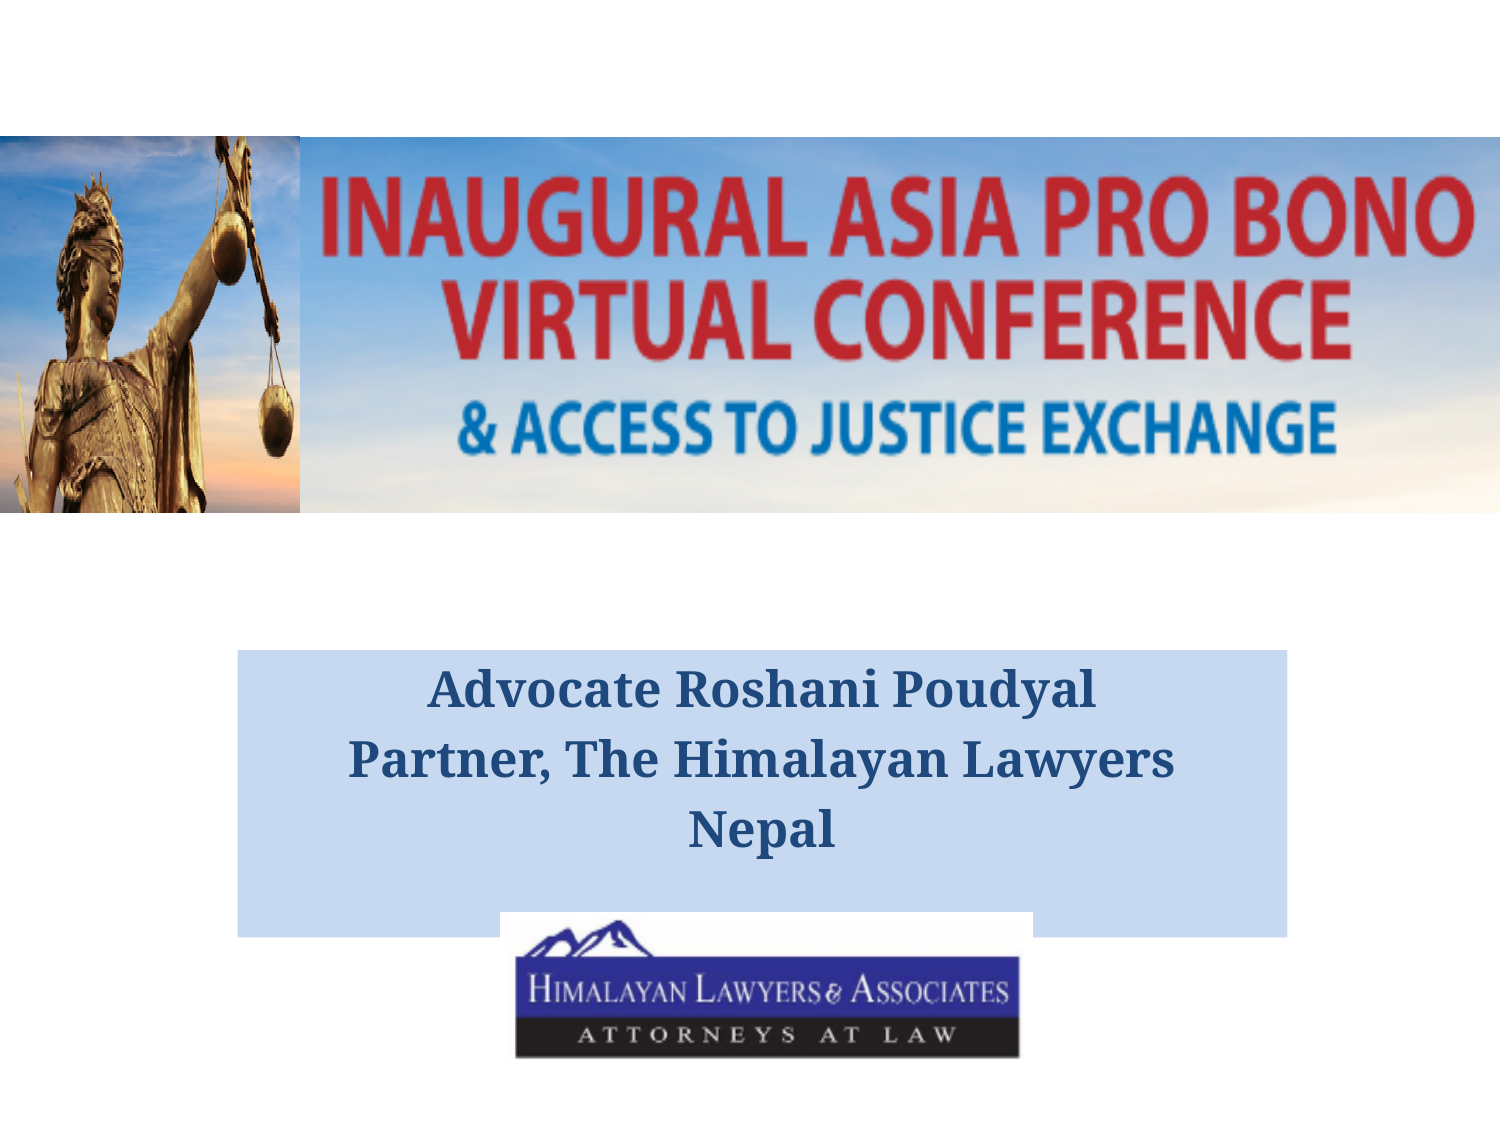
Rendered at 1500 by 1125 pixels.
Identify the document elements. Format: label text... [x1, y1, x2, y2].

subtitle Advocate Roshani Poudyal Partner, The Himalayan Lawyers Nepal [237, 650, 1288, 938]
picture [499, 912, 1033, 1076]
picture [0, 135, 1500, 513]
